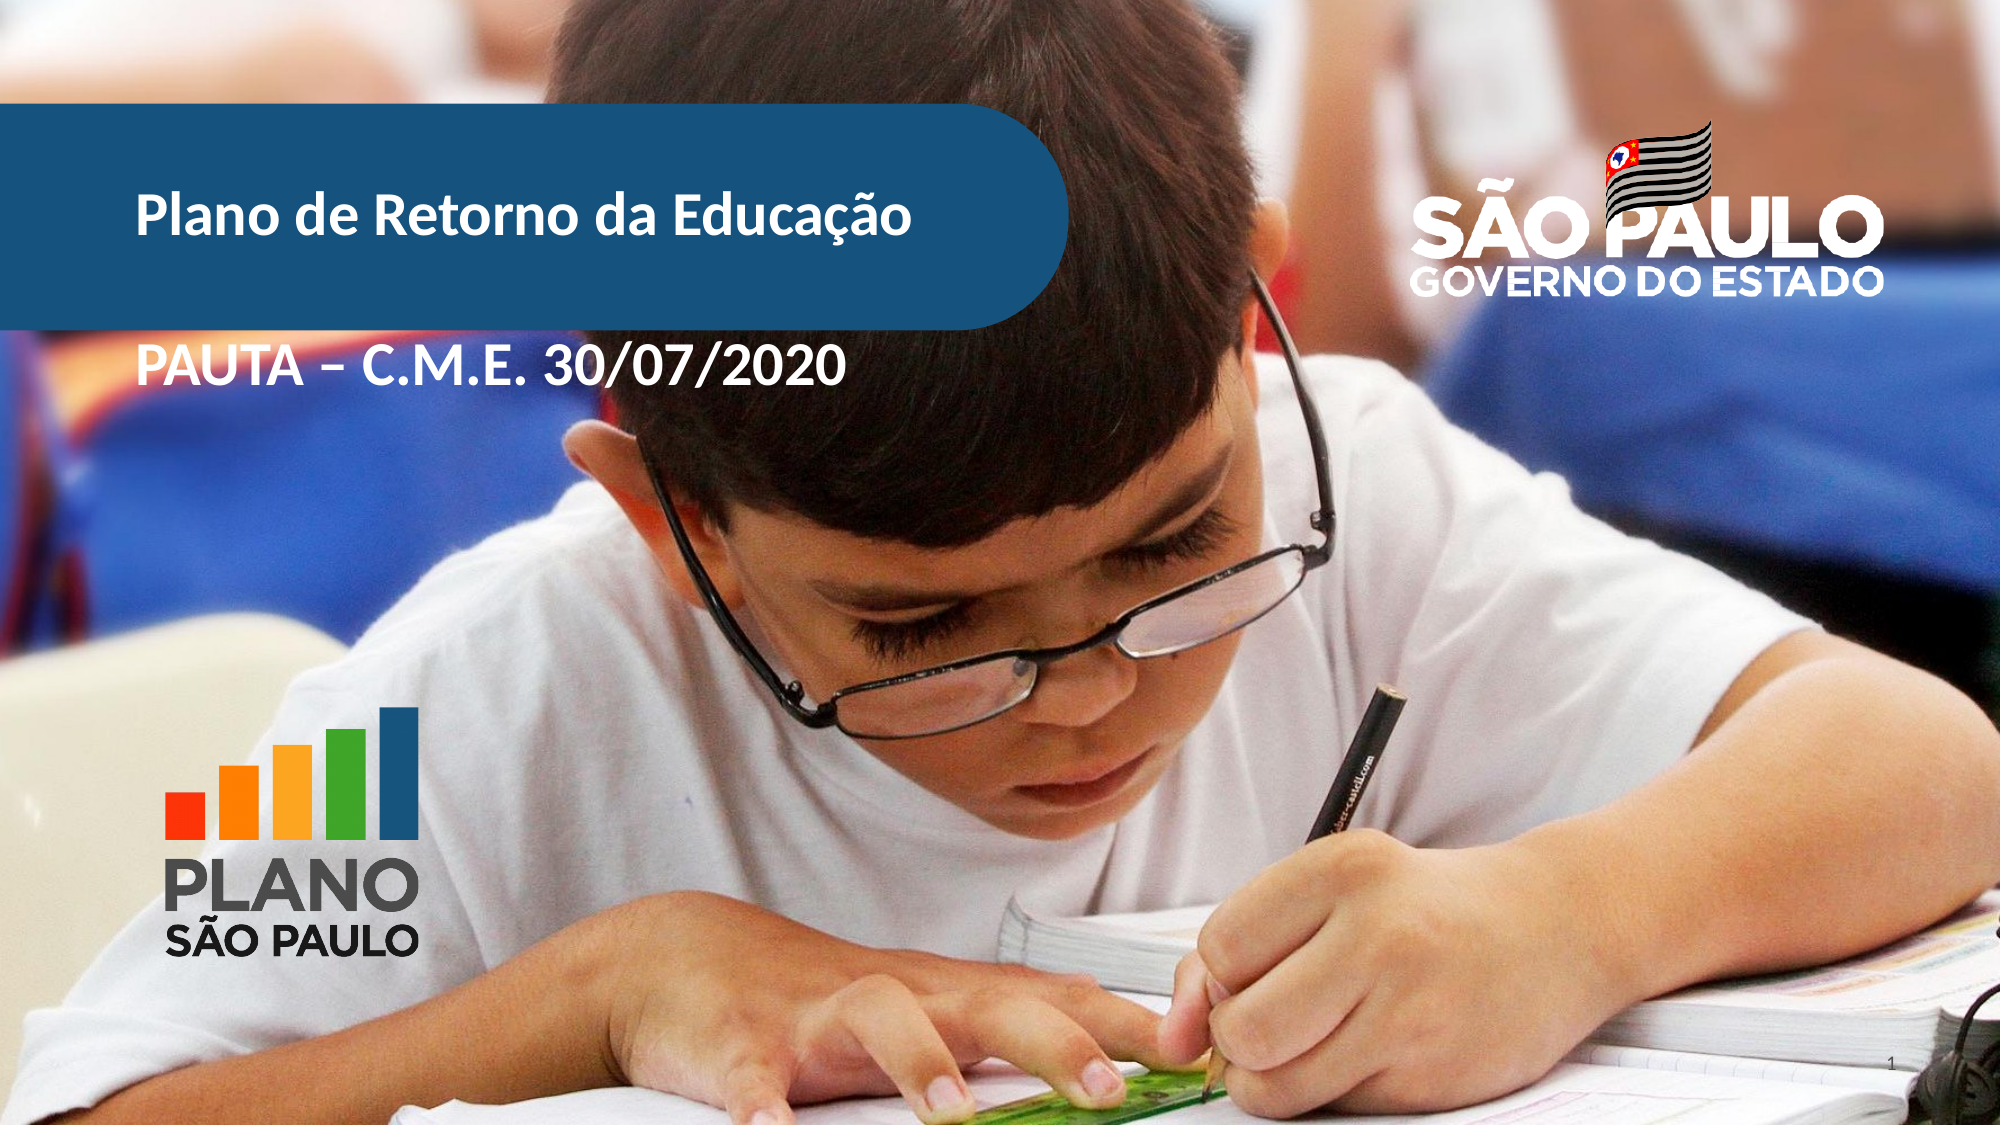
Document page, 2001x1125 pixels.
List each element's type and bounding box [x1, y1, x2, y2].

text_box [0, 0, 2000, 1125]
text_box [164, 117, 1884, 957]
